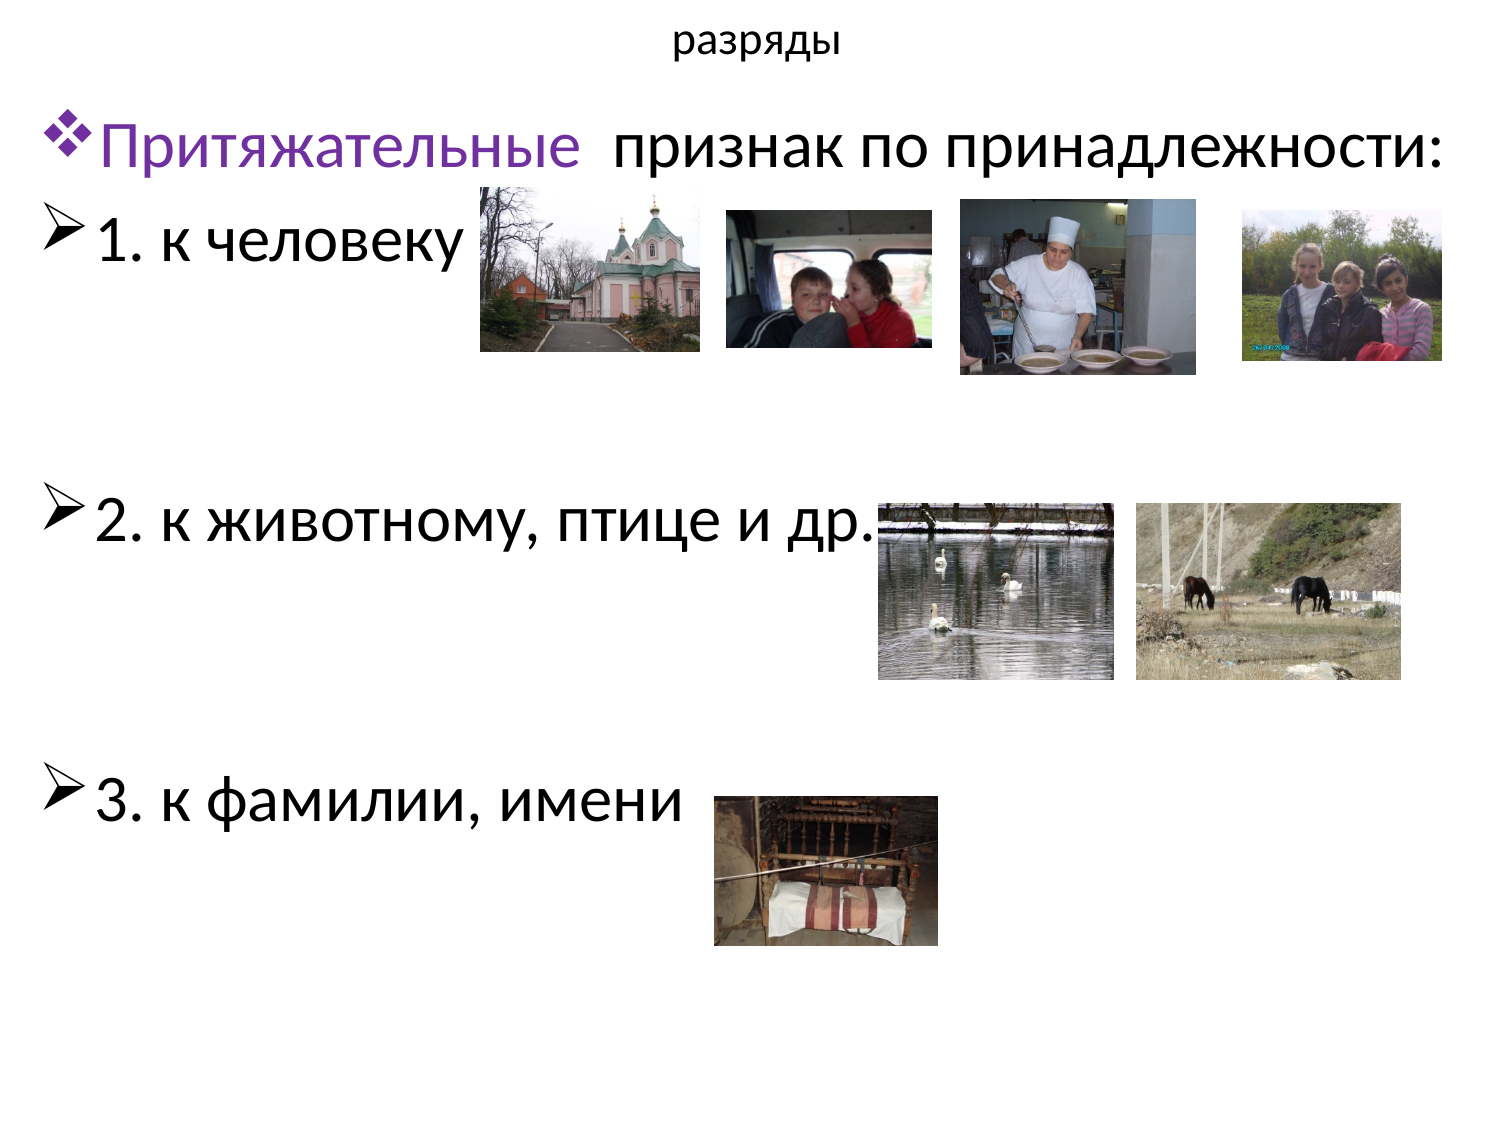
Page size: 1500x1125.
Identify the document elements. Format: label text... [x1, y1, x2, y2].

picture [480, 187, 700, 352]
list Притяжательные признак по принадлежности: 1. к человеку 2. к животному, птице и др. 3. к фамилии, имени [23, 93, 1477, 1125]
picture [1241, 210, 1442, 361]
picture [878, 503, 1114, 680]
picture [714, 796, 938, 946]
picture [1136, 503, 1401, 680]
picture [960, 198, 1196, 376]
picture [726, 210, 932, 348]
title разряды [82, 0, 1432, 73]
